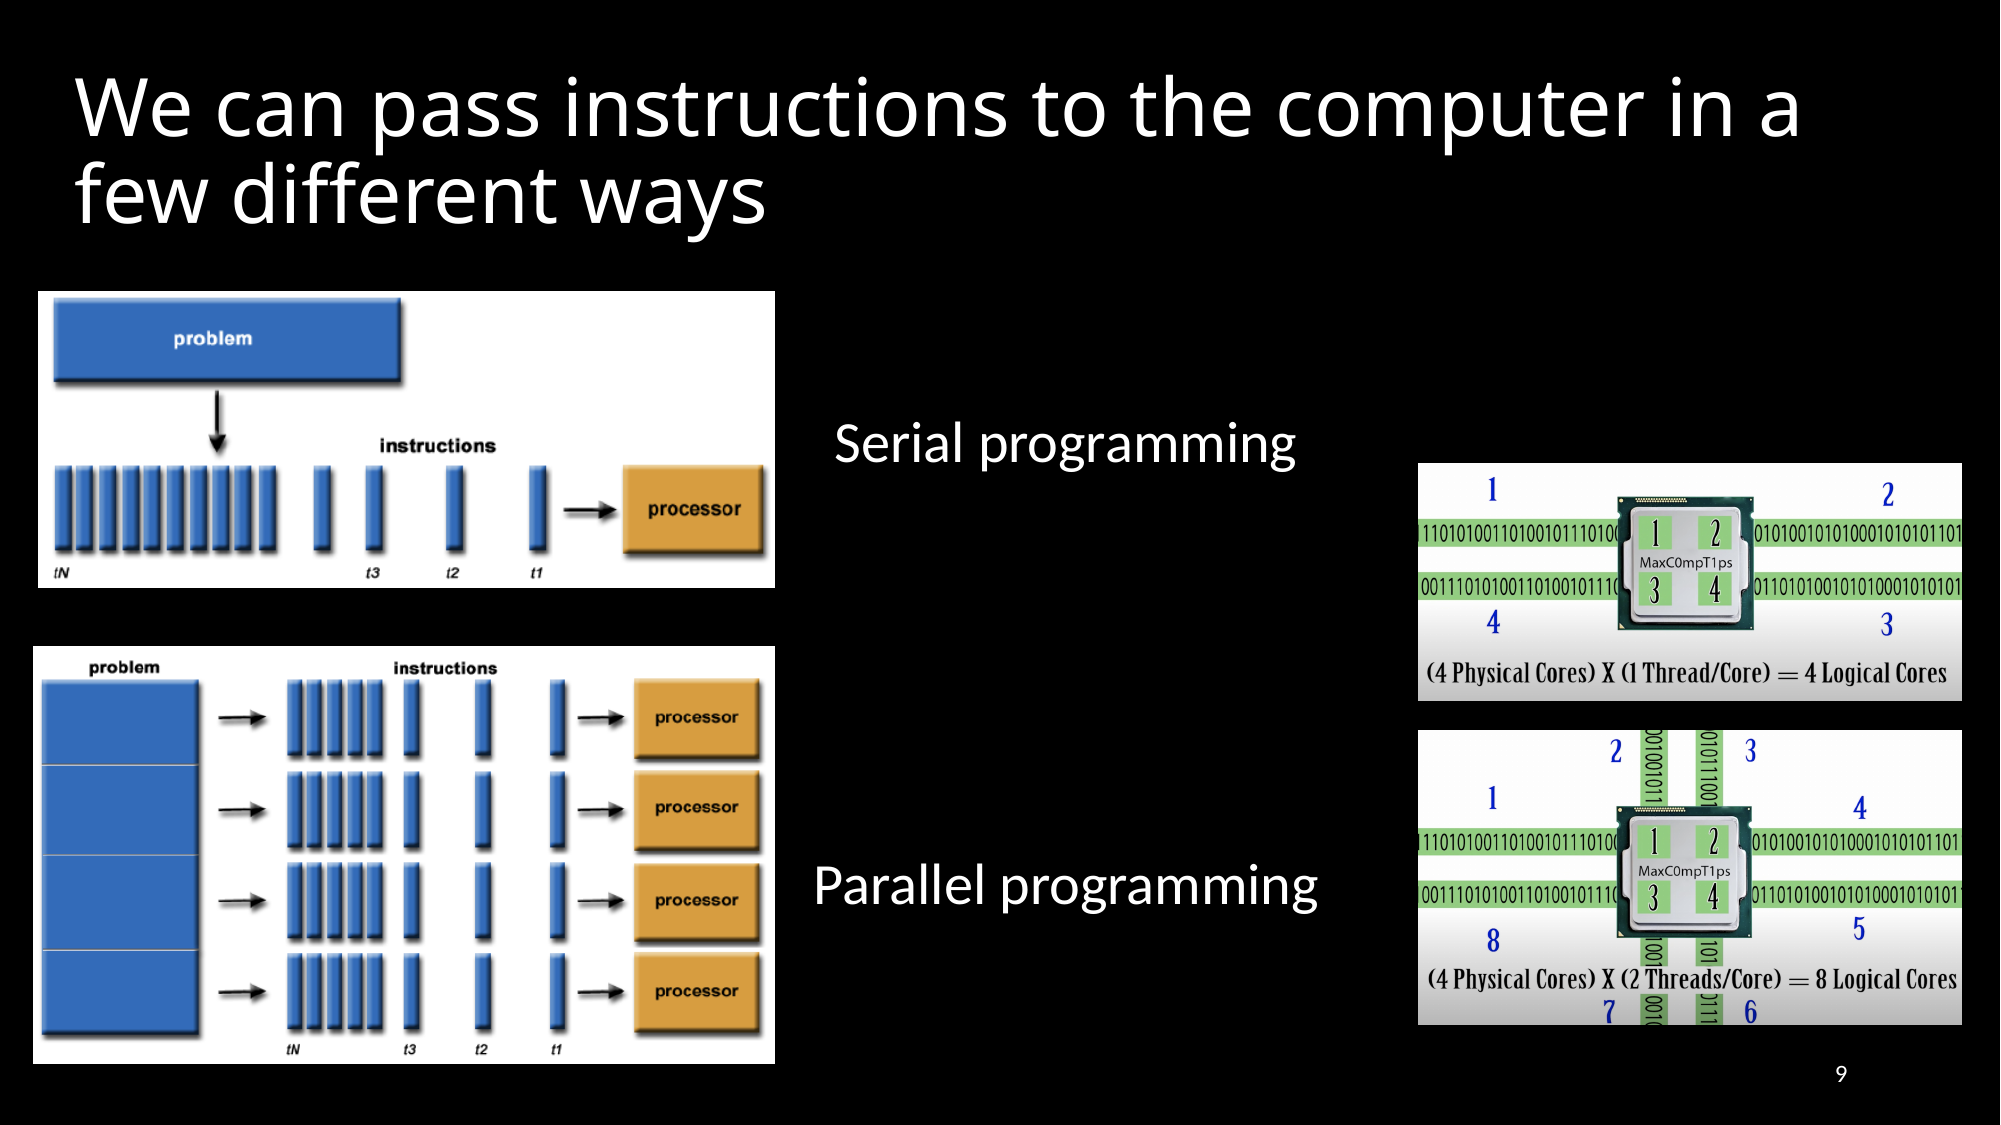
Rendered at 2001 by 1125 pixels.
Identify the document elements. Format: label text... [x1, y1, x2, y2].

slide_number 9 [1412, 1042, 1863, 1103]
picture [1418, 463, 1962, 701]
text_box Serial programming [819, 396, 1313, 482]
picture [1418, 730, 1962, 1025]
picture [38, 290, 775, 588]
picture [33, 646, 775, 1064]
text_box Parallel programming [798, 838, 1334, 924]
text_box We can pass instructions to the computer in a few different ways [59, 59, 1956, 249]
